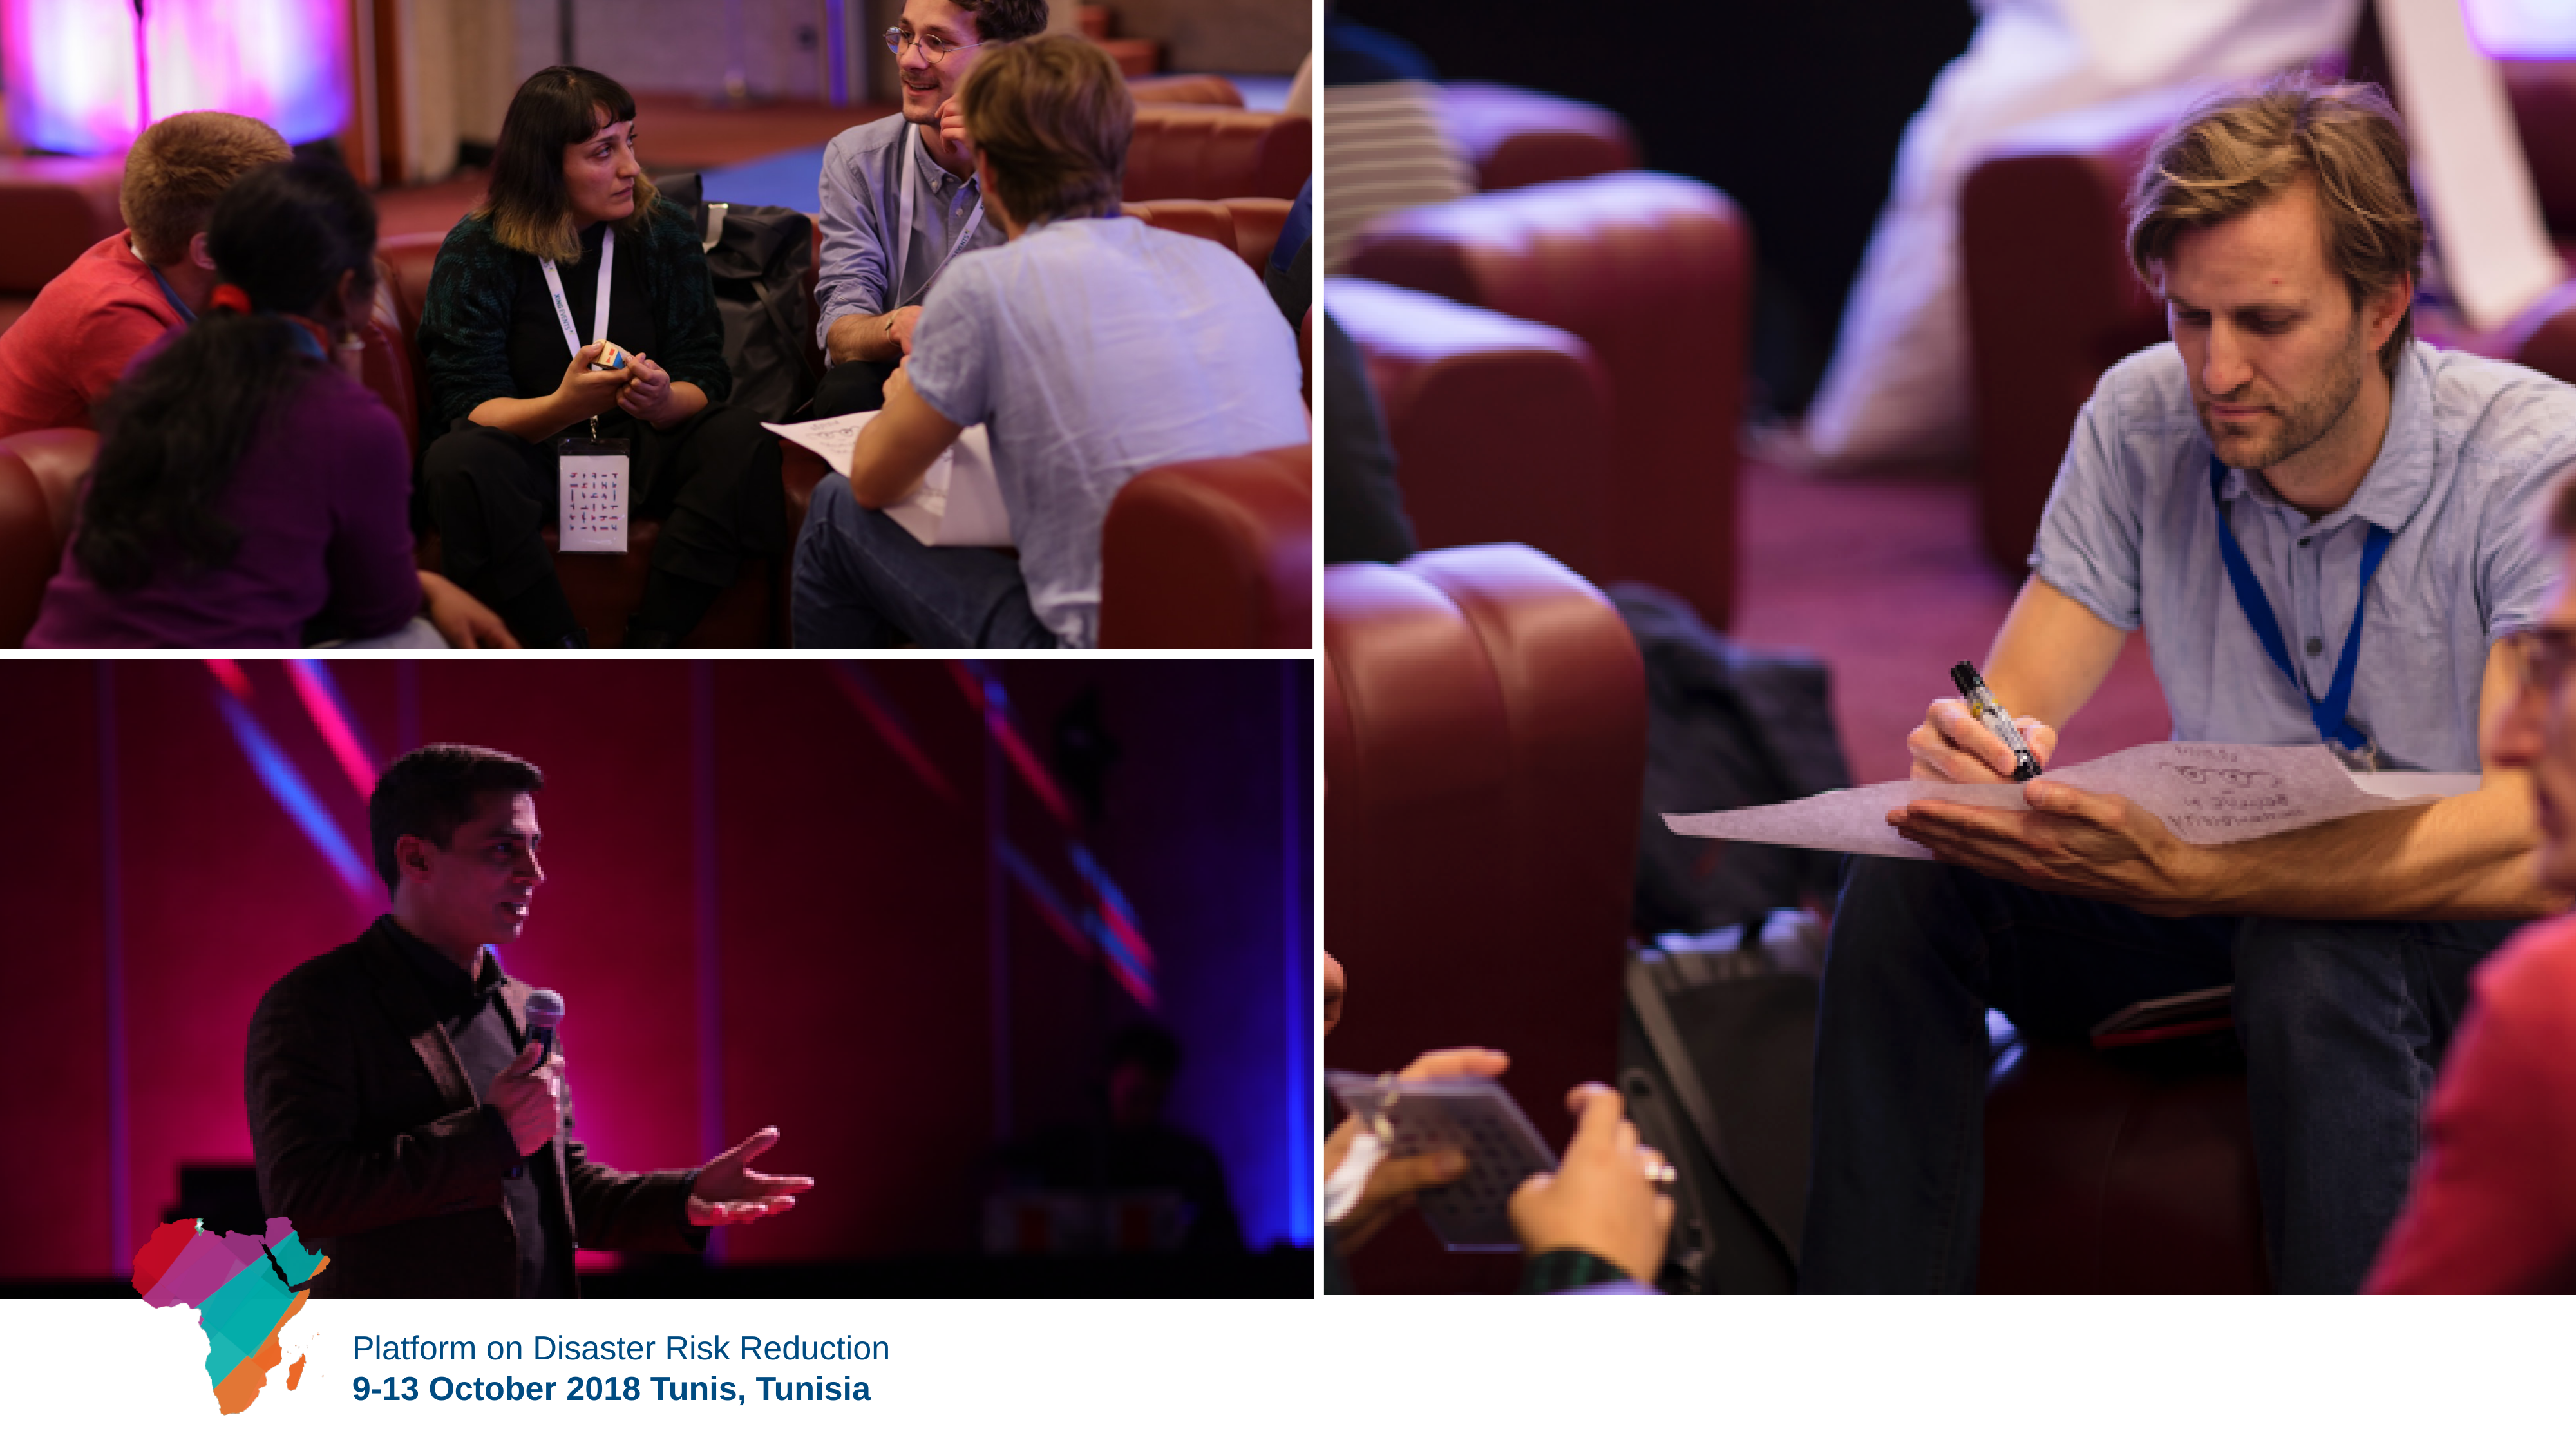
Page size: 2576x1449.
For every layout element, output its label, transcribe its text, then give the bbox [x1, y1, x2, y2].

text_box Platform on Disaster Risk Reduction 9-13 October 2018 Tunis, Tunisia [401, 1321, 896, 1412]
picture [0, 0, 1313, 649]
picture [0, 659, 1314, 1449]
picture [1323, 0, 2576, 1295]
